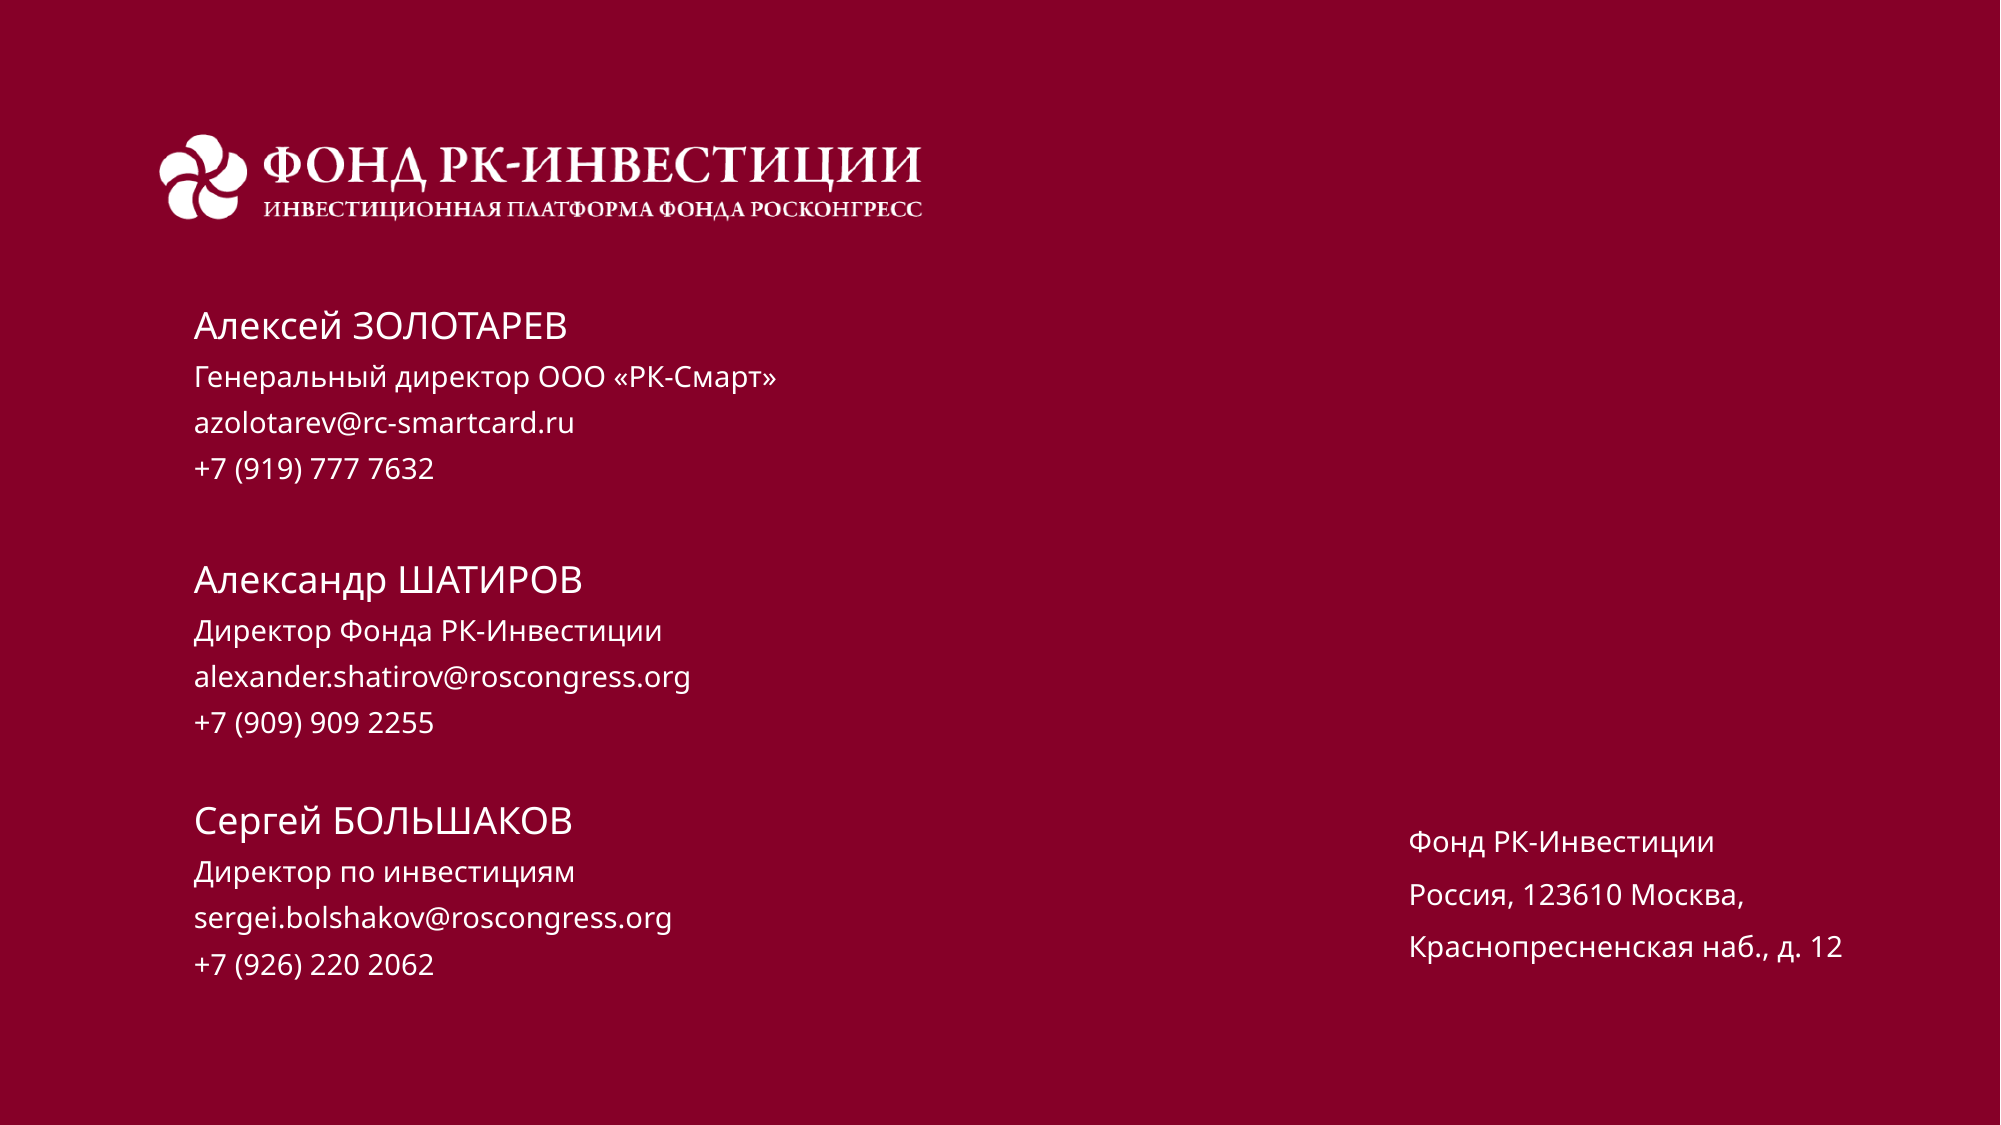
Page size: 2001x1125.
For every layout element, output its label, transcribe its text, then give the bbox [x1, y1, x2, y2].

text_box Фонд РК-Инвестиции Россия, 123610 Москва, Краснопресненская наб., д. 12 [1393, 811, 1977, 971]
text_box Алексей ЗОЛОТАРЕВ Генеральный директор ООО «РК-Смарт» azolotarev@rc-smartcard.ru +7 (919) 777 7632 Александр ШАТИРОВ Директор Фонда РК-Инвестиции alexander.shatirov@roscongress.org +7 (909) 909 2255 Сергей БОЛЬШАКОВ Директор по инвестициям sergei.bolshakov@roscongress.org +7 (926) 220 2062 [178, 288, 904, 989]
picture [136, 113, 947, 238]
